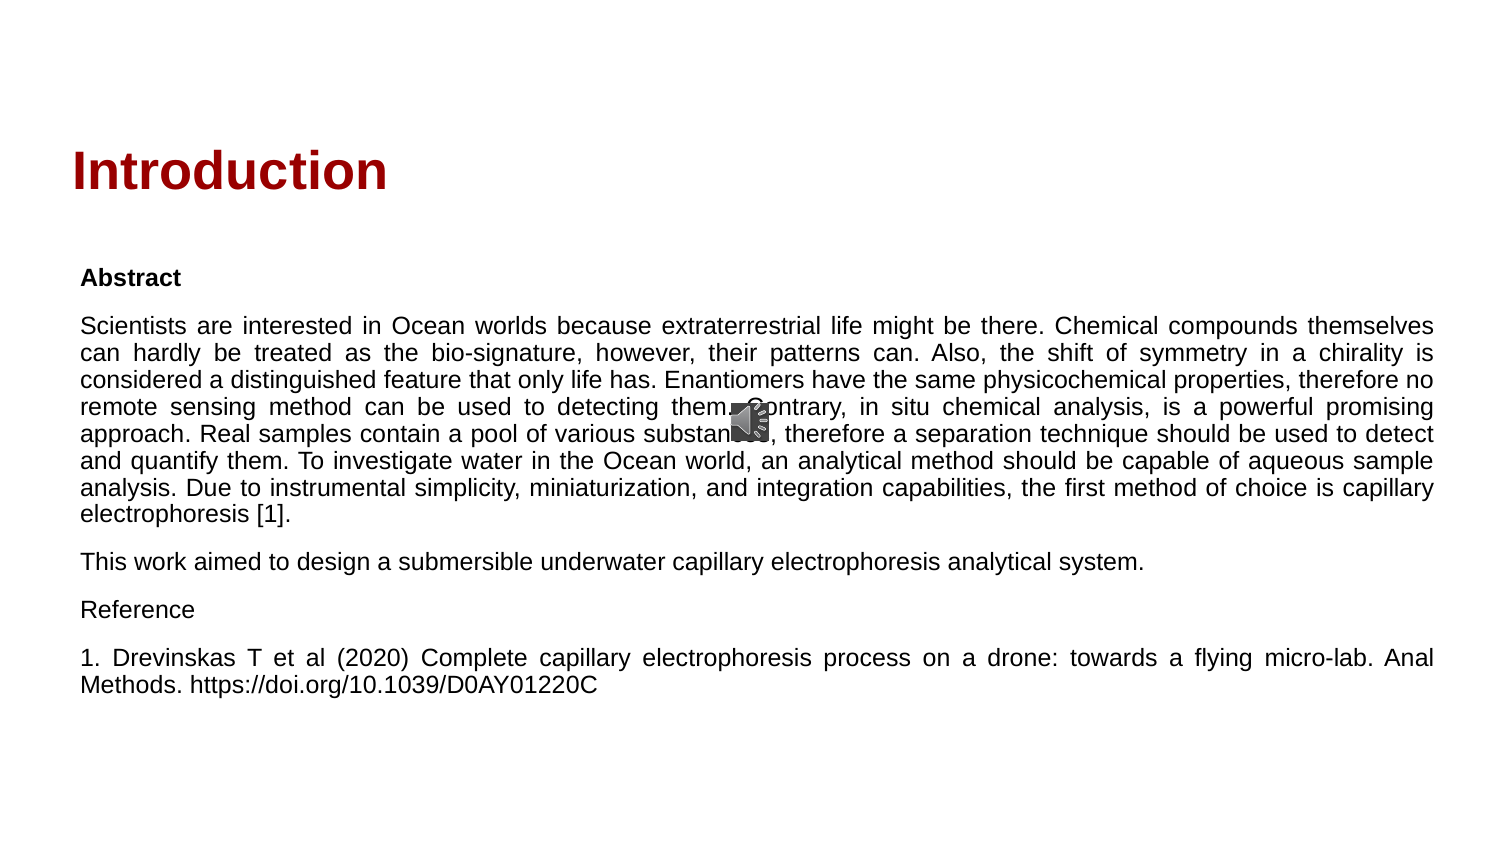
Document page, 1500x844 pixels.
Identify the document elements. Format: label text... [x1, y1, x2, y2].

list Abstract Scientists are interested in Ocean worlds because extraterrestrial life might be there. Chemical compounds themselves can hardly be treated as the bio-signature, however, their patterns can. Also, the shift of symmetry in a chirality is considered a distinguished feature that only life has. Enantiomers have the same physicochemical properties, therefore no remote sensing method can be used to detecting them. Contrary, in situ chemical analysis, is a powerful promising approach. Real samples contain a pool of various substances, therefore a separation technique should be used to detect and quantify them. To investigate water in the Ocean world, an analytical method should be capable of aqueous sample analysis. Due to instrumental simplicity, miniaturization, and integration capabilities, the first method of choice is capillary electrophoresis [1]. This work aimed to design a submersible underwater capillary electrophoresis analytical system. Reference 1. Drevinskas T et al (2020) Complete capillary electrophoresis process on a drone: towards a flying micro-lab. Anal Methods. https://doi.org/10.1039/D0AY01220C [65, 257, 1452, 798]
list Introduction [57, 135, 1445, 206]
picture [729, 401, 770, 442]
